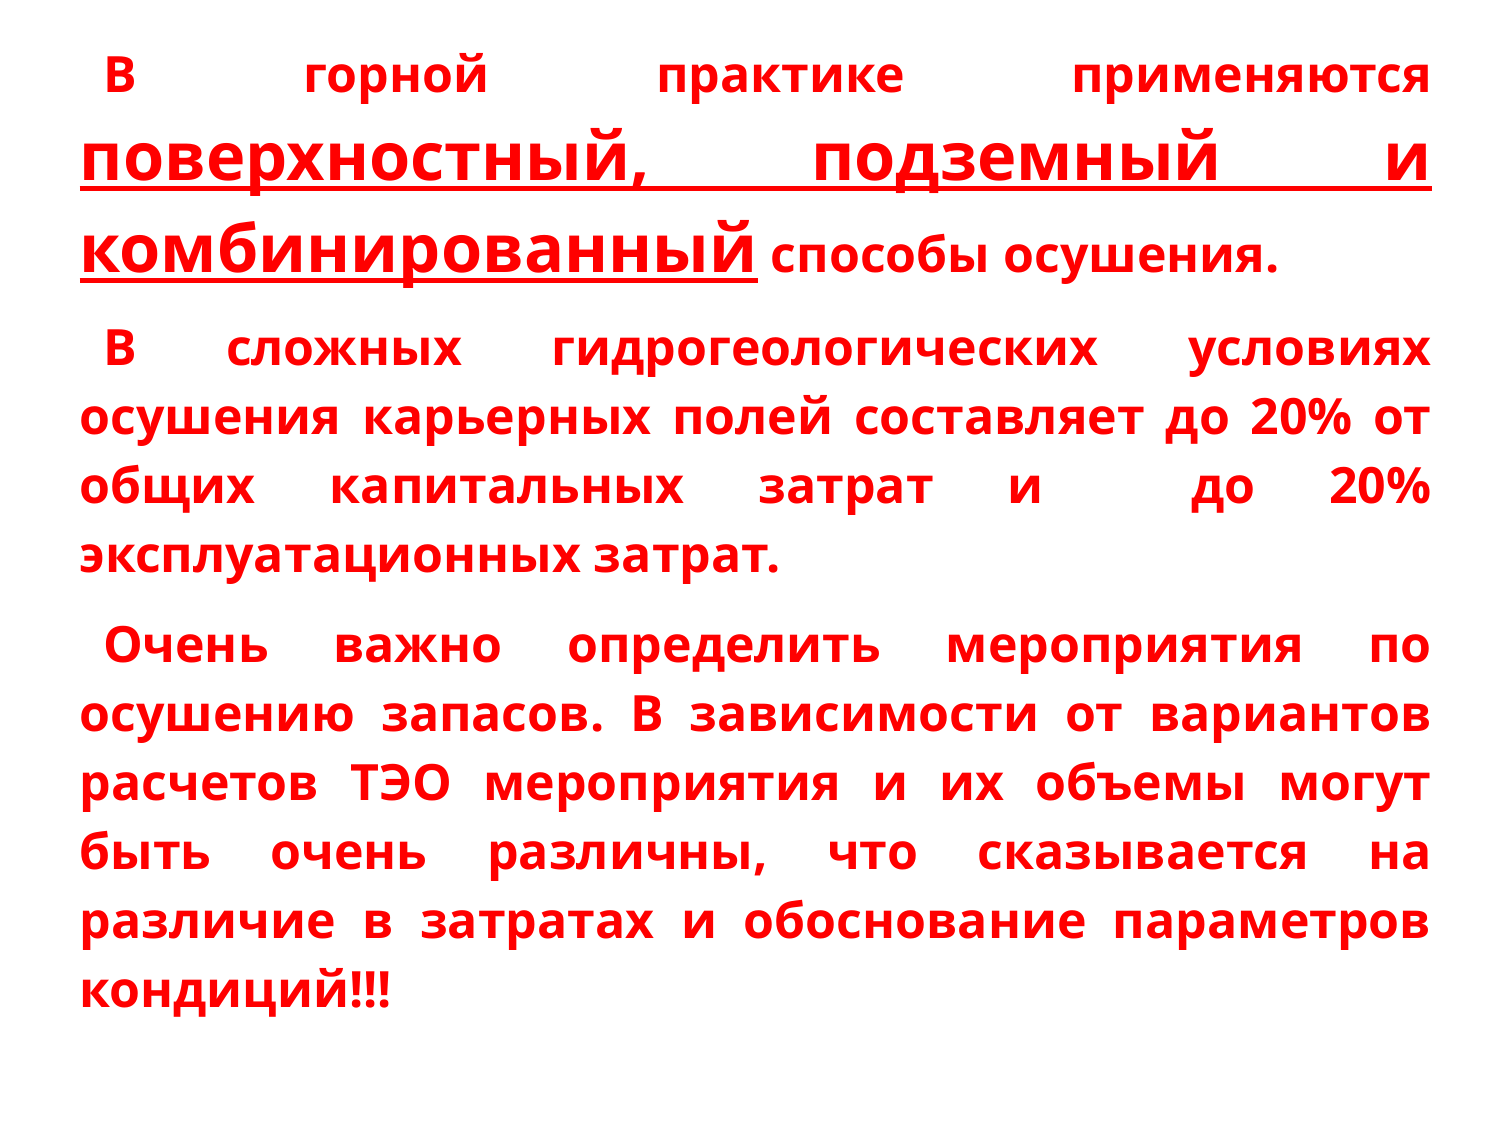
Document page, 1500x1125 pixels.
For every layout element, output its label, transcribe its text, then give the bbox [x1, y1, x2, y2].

text_box В горной практике применяются поверхностный, подземный и комбинированный способы осушения. В сложных гидрогеологических условиях осушения карьерных полей составляет до 20% от общих капитальных затрат и до 20% эксплуатационных затрат. Очень важно определить мероприятия по осушению запасов. В зависимости от вариантов расчетов ТЭО мероприятия и их объемы могут быть очень различны, что сказывается на различие в затратах и обоснование параметров кондиций!!! [64, 25, 1447, 1115]
